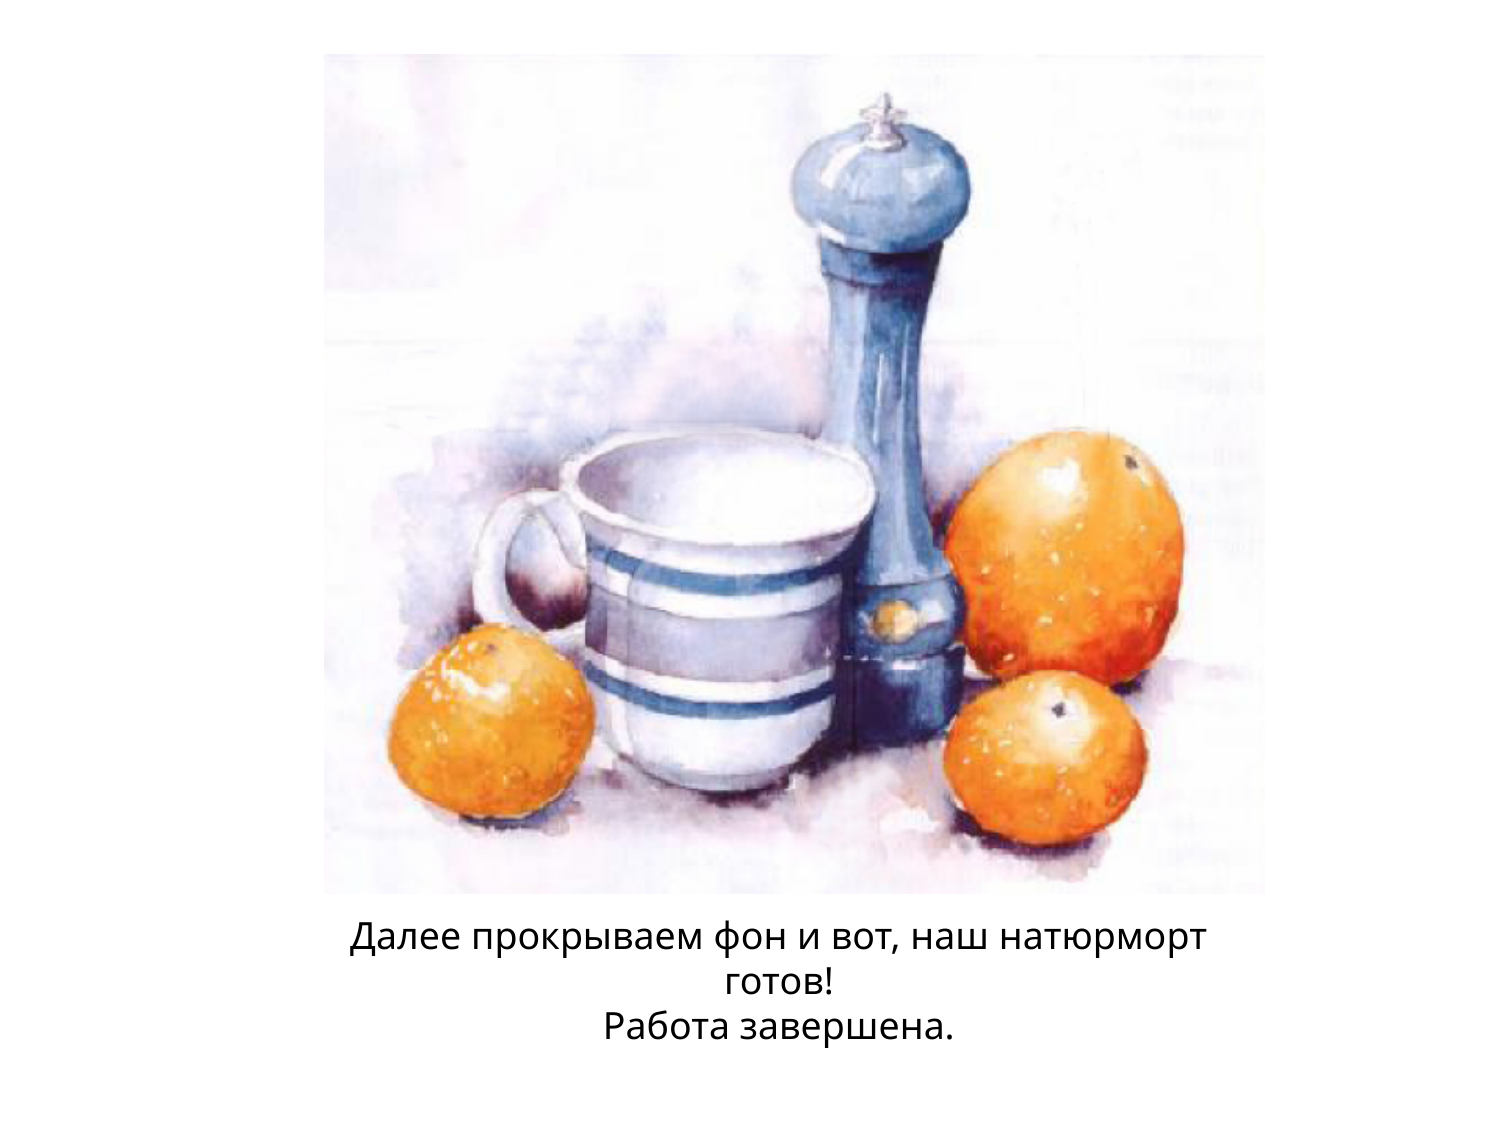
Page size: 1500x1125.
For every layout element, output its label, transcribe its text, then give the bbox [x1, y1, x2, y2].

picture [324, 54, 1265, 894]
text_box Далее прокрываем фон и вот, наш натюрморт готов! Работа завершена. [301, 904, 1257, 1055]
